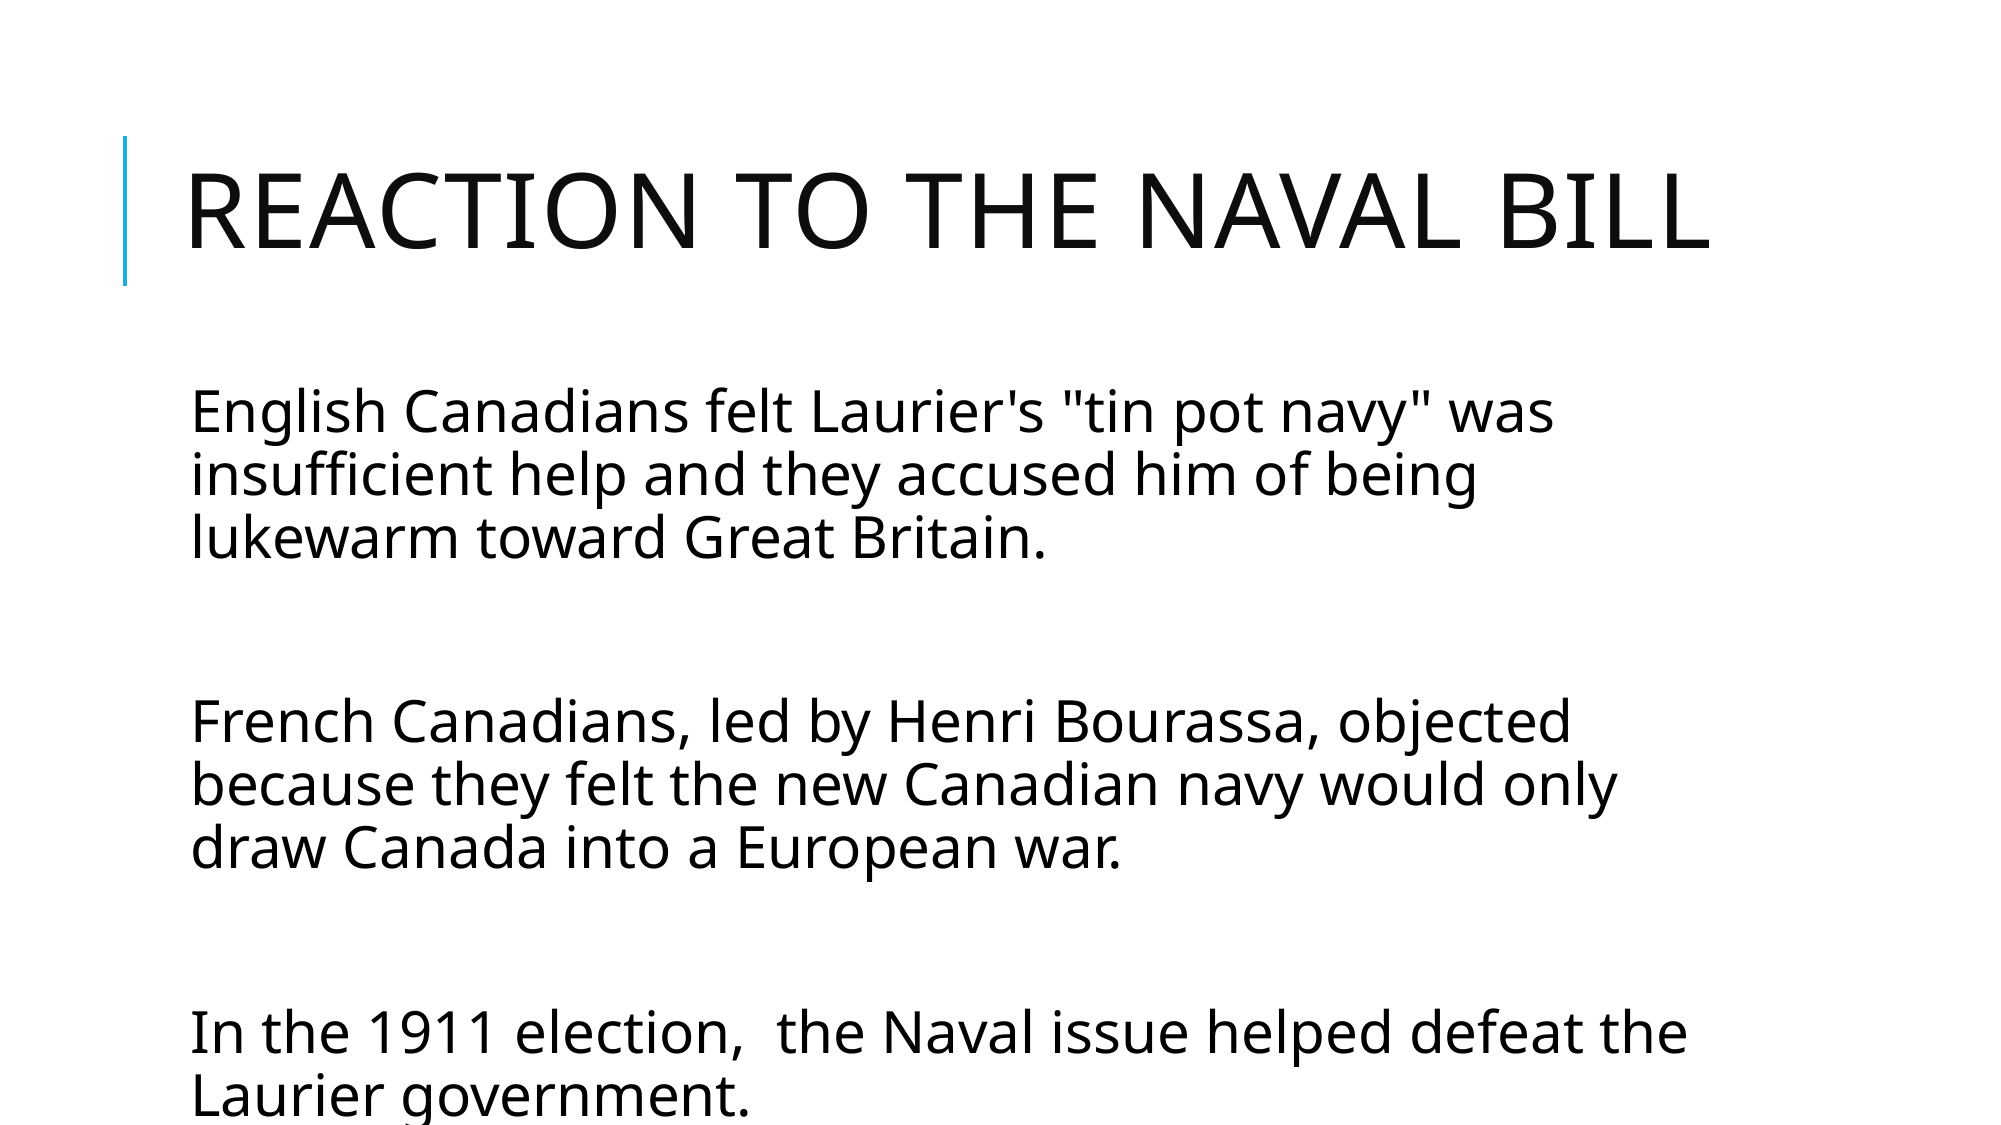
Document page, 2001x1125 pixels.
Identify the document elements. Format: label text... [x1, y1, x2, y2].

list English Canadians felt Laurier's "tin pot navy" was insufficient help and they accused him of being lukewarm toward Great Britain. French Canadians, led by Henri Bourassa, objected because they felt the new Canadian navy would only draw Canada into a European war. In the 1911 election, the Naval issue helped defeat the Laurier government. [168, 375, 1763, 1035]
title Reaction to the Naval Bill [168, 96, 1763, 342]
